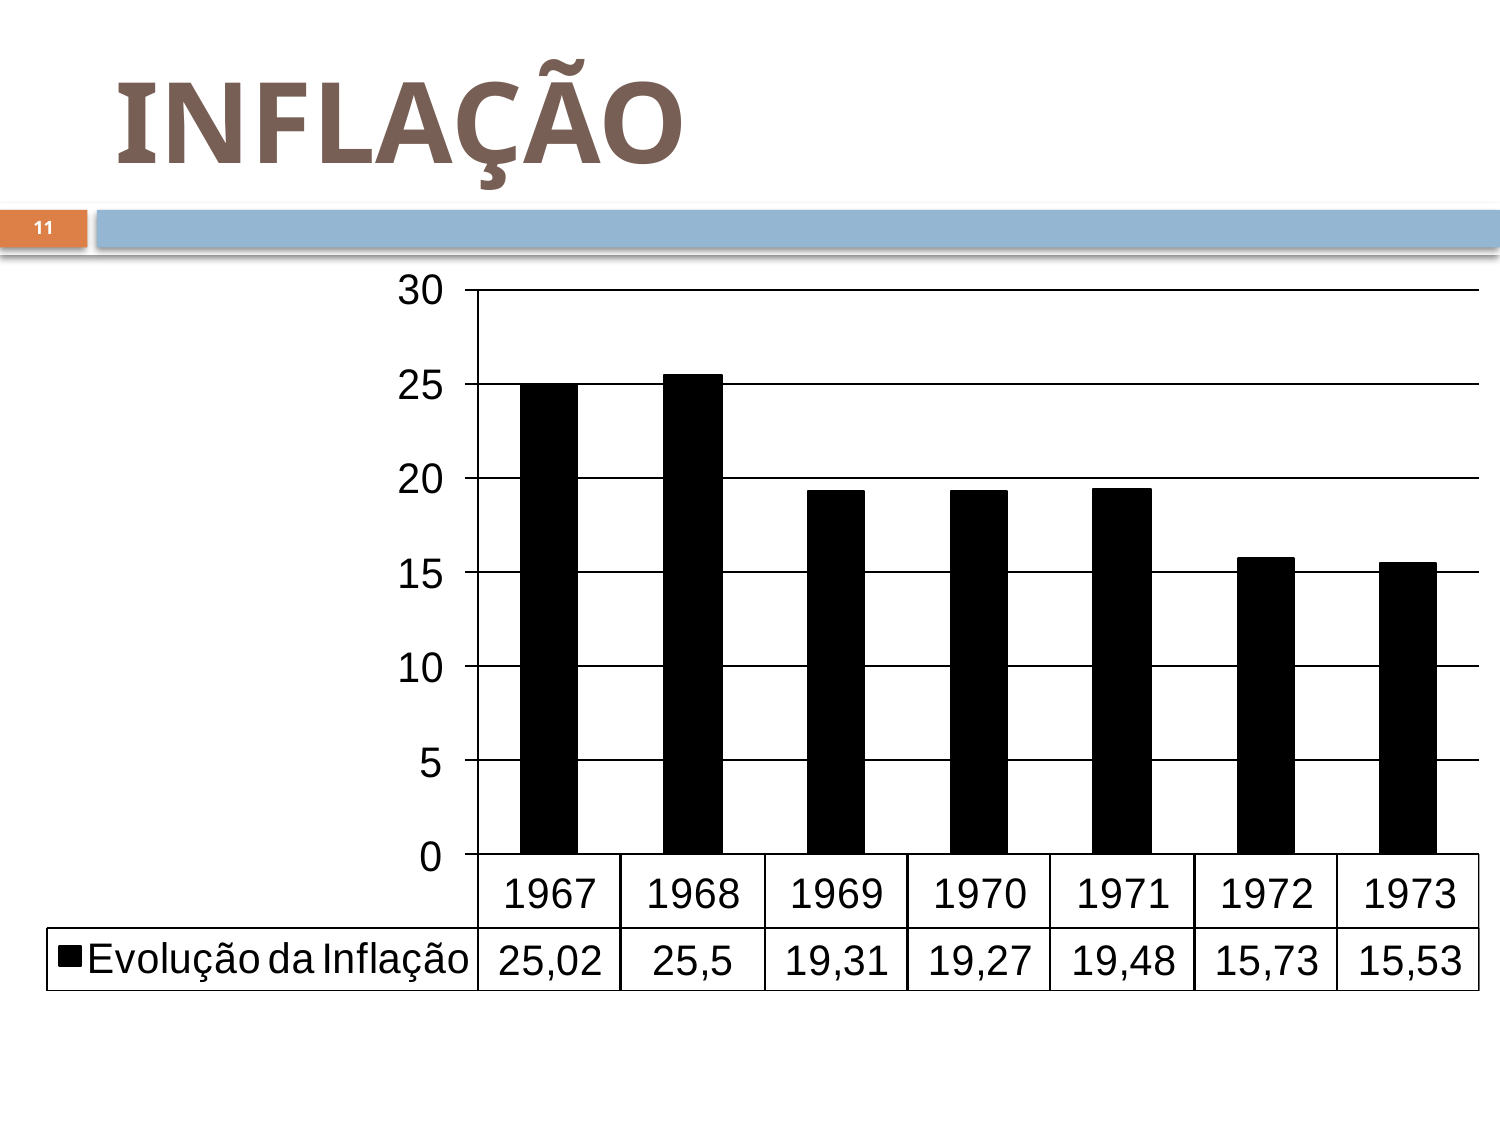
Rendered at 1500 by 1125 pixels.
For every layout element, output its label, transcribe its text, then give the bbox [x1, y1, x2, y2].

slide_number 11 [0, 208, 88, 248]
title INFLAÇÃO [100, 37, 1439, 201]
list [2, 247, 1490, 1002]
